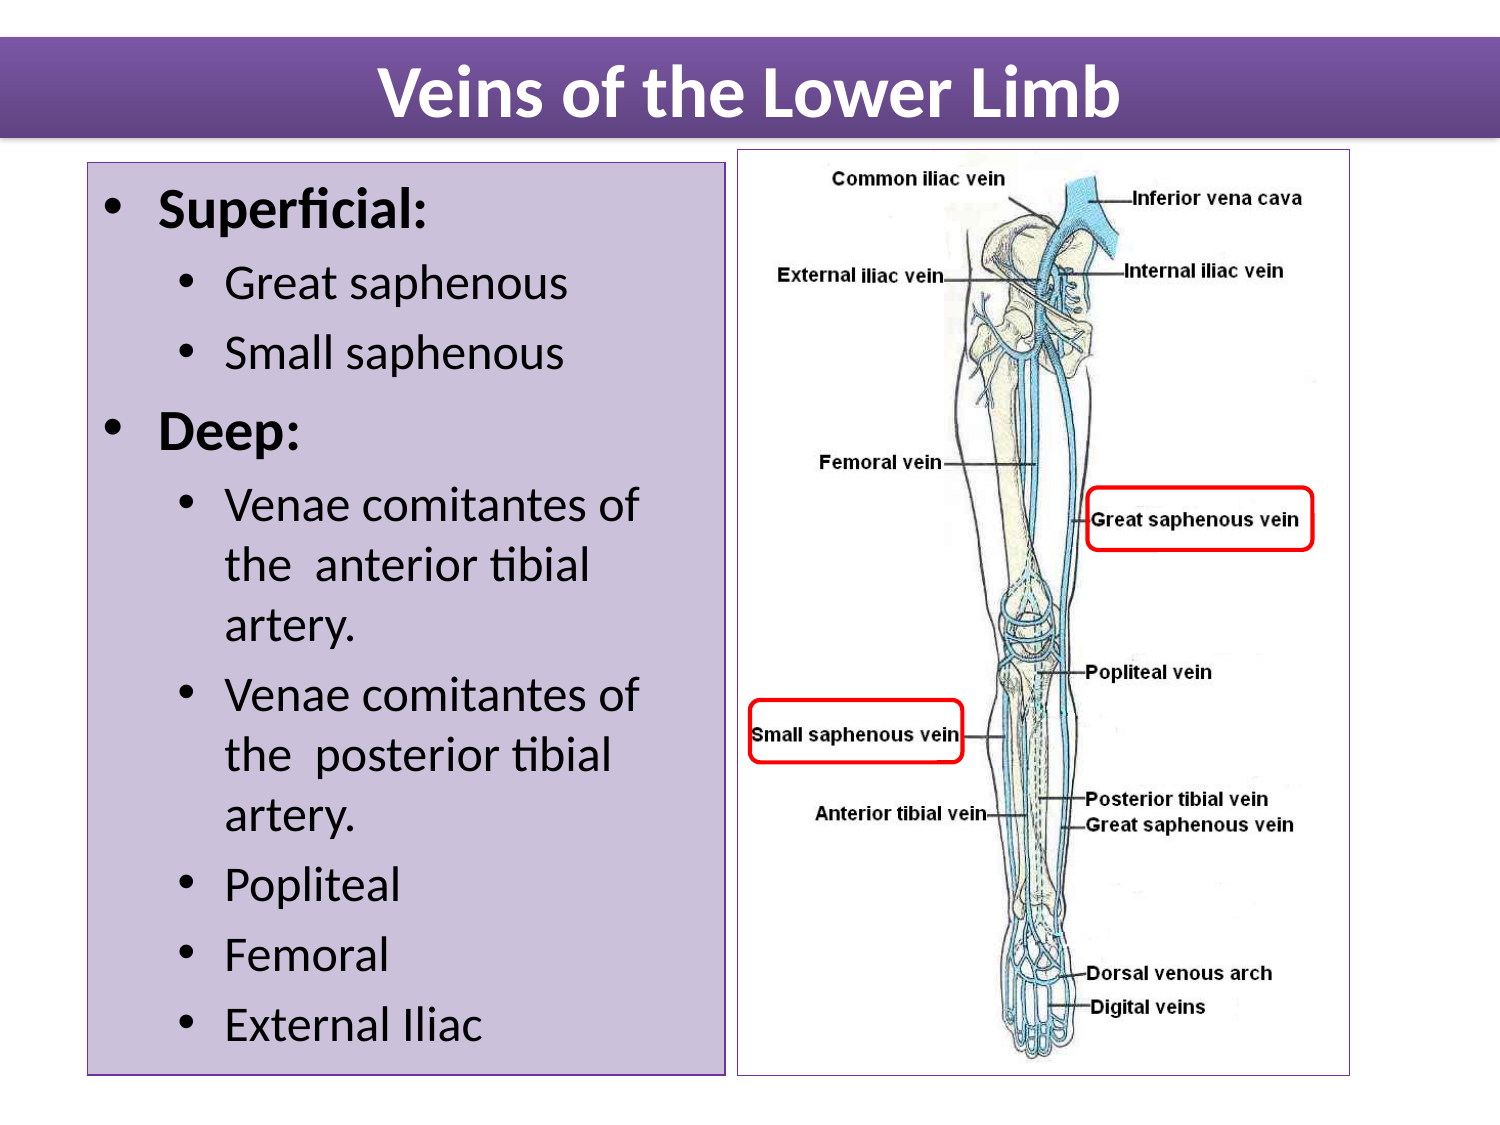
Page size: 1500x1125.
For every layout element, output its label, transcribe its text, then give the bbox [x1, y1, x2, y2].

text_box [737, 149, 1351, 1077]
list Superficial: Great saphenous Small saphenous Deep: Venae comitantes of the anterior tibial artery. Venae comitantes of the posterior tibial artery. Popliteal Femoral External Iliac [87, 162, 726, 1076]
title Veins of the Lower Limb [0, 37, 1500, 138]
